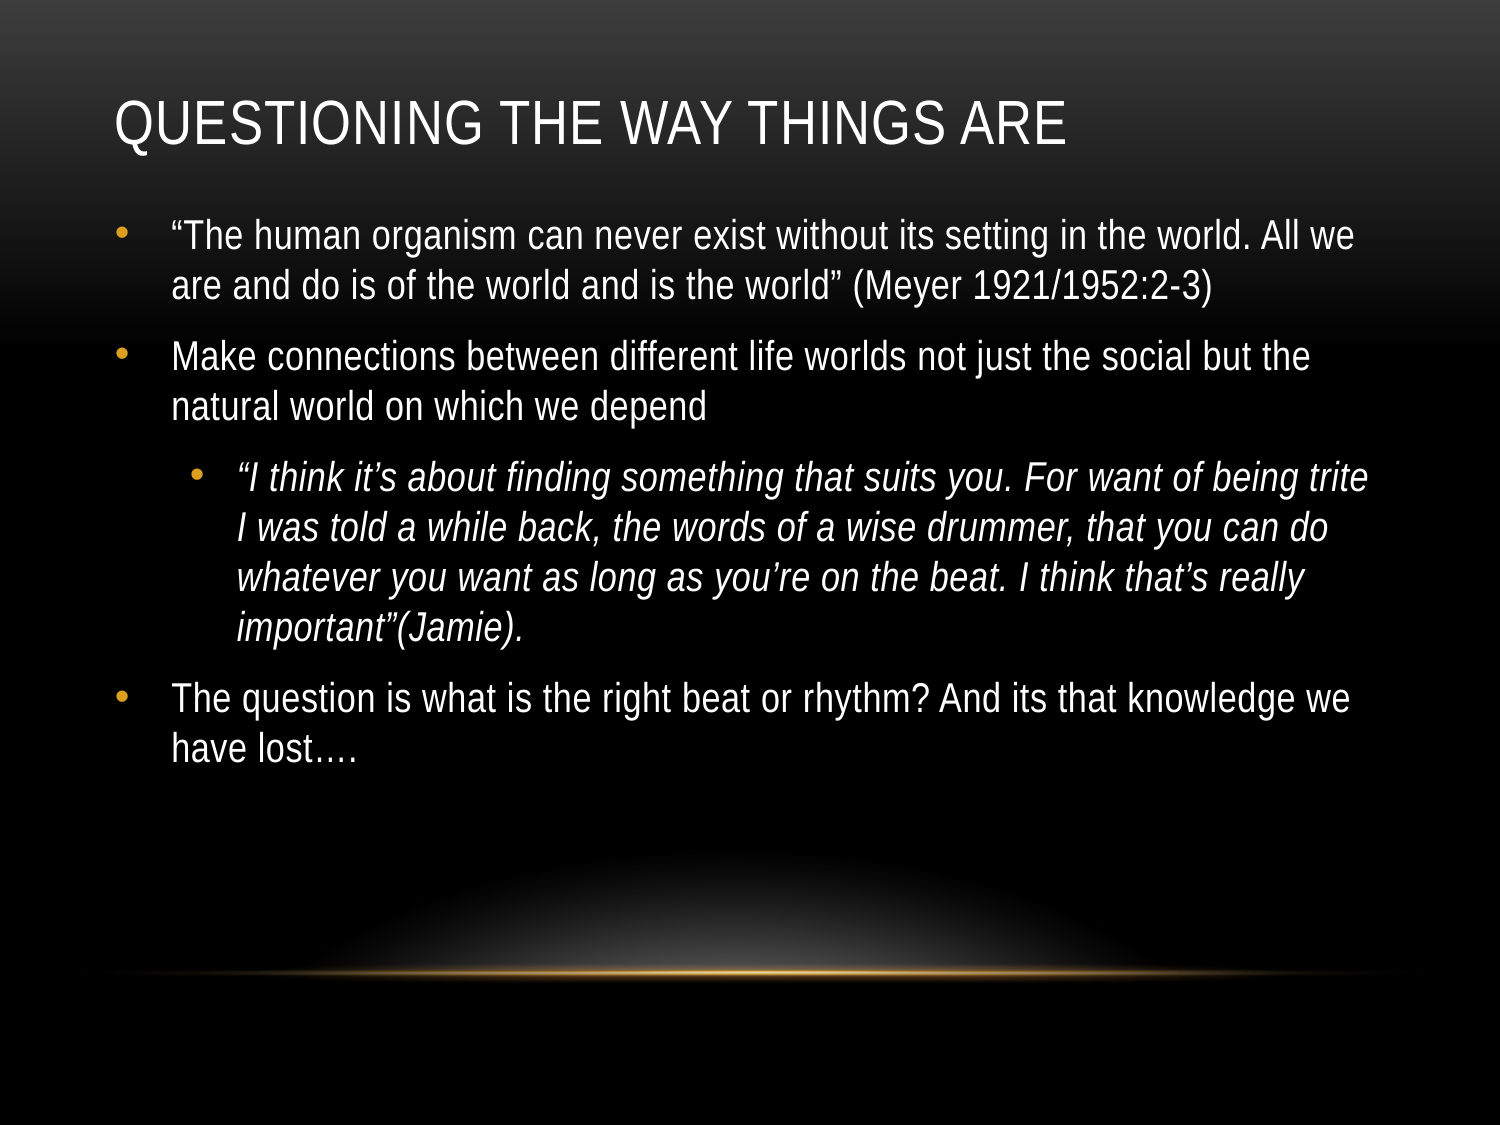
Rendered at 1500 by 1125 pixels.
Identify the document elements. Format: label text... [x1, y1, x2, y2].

picture [0, 0, 1500, 1125]
title Questioning the way things are [99, 45, 1400, 165]
list “The human organism can never exist without its setting in the world. All we are and do is of the world and is the world” (Meyer 1921/1952:2-3) Make connections between different life worlds not just the social but the natural world on which we depend “I think it’s about finding something that suits you. For want of being trite I was told a while back, the words of a wise drummer, that you can do whatever you want as long as you’re on the beat. I think that’s really important”(Jamie). The question is what is the right beat or rhythm? And its that knowledge we have lost…. [99, 200, 1400, 908]
